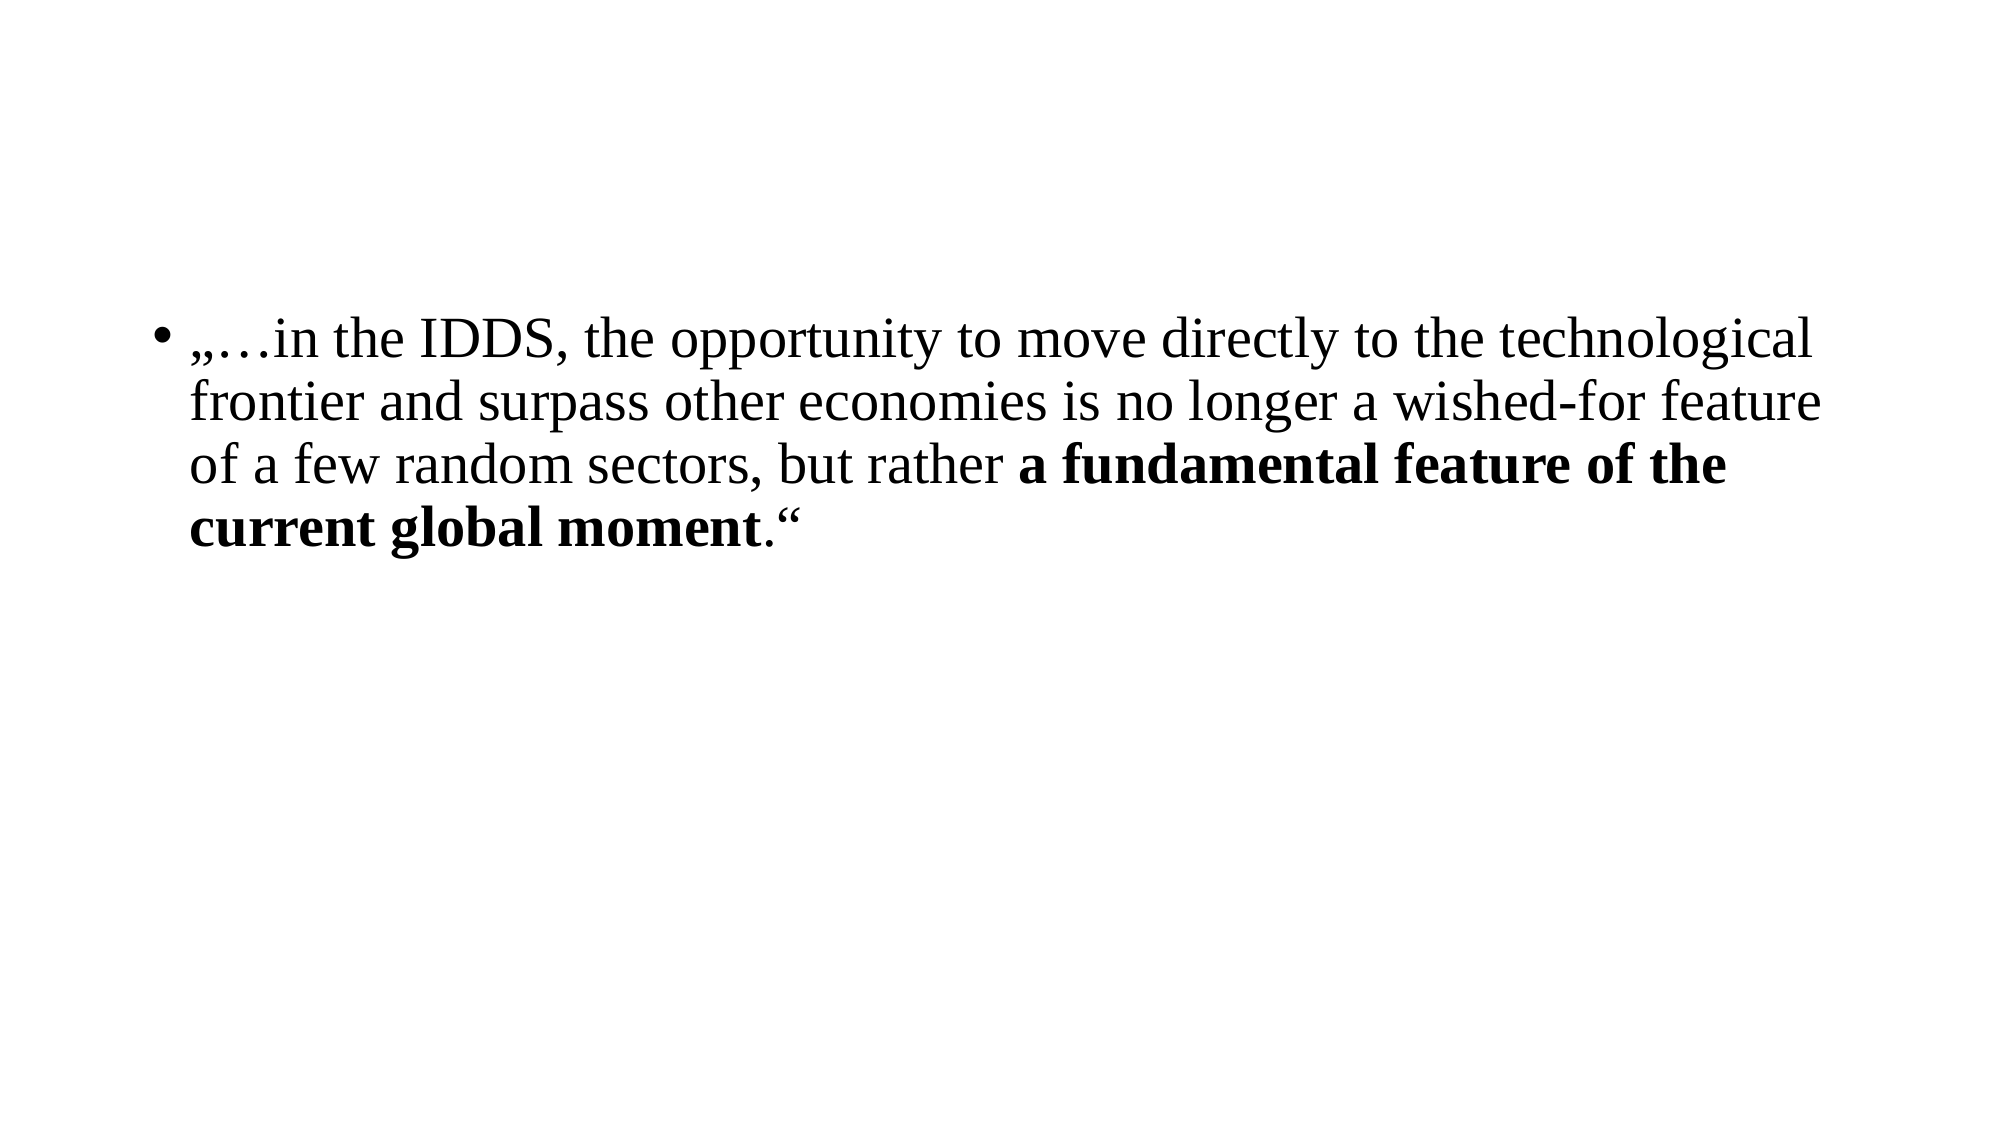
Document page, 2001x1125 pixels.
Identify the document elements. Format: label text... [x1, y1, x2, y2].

list „…in the IDDS, the opportunity to move directly to the technological frontier and surpass other economies is no longer a wished-for feature of a few random sectors, but rather a fundamental feature of the current global moment.“ [137, 299, 1863, 1014]
